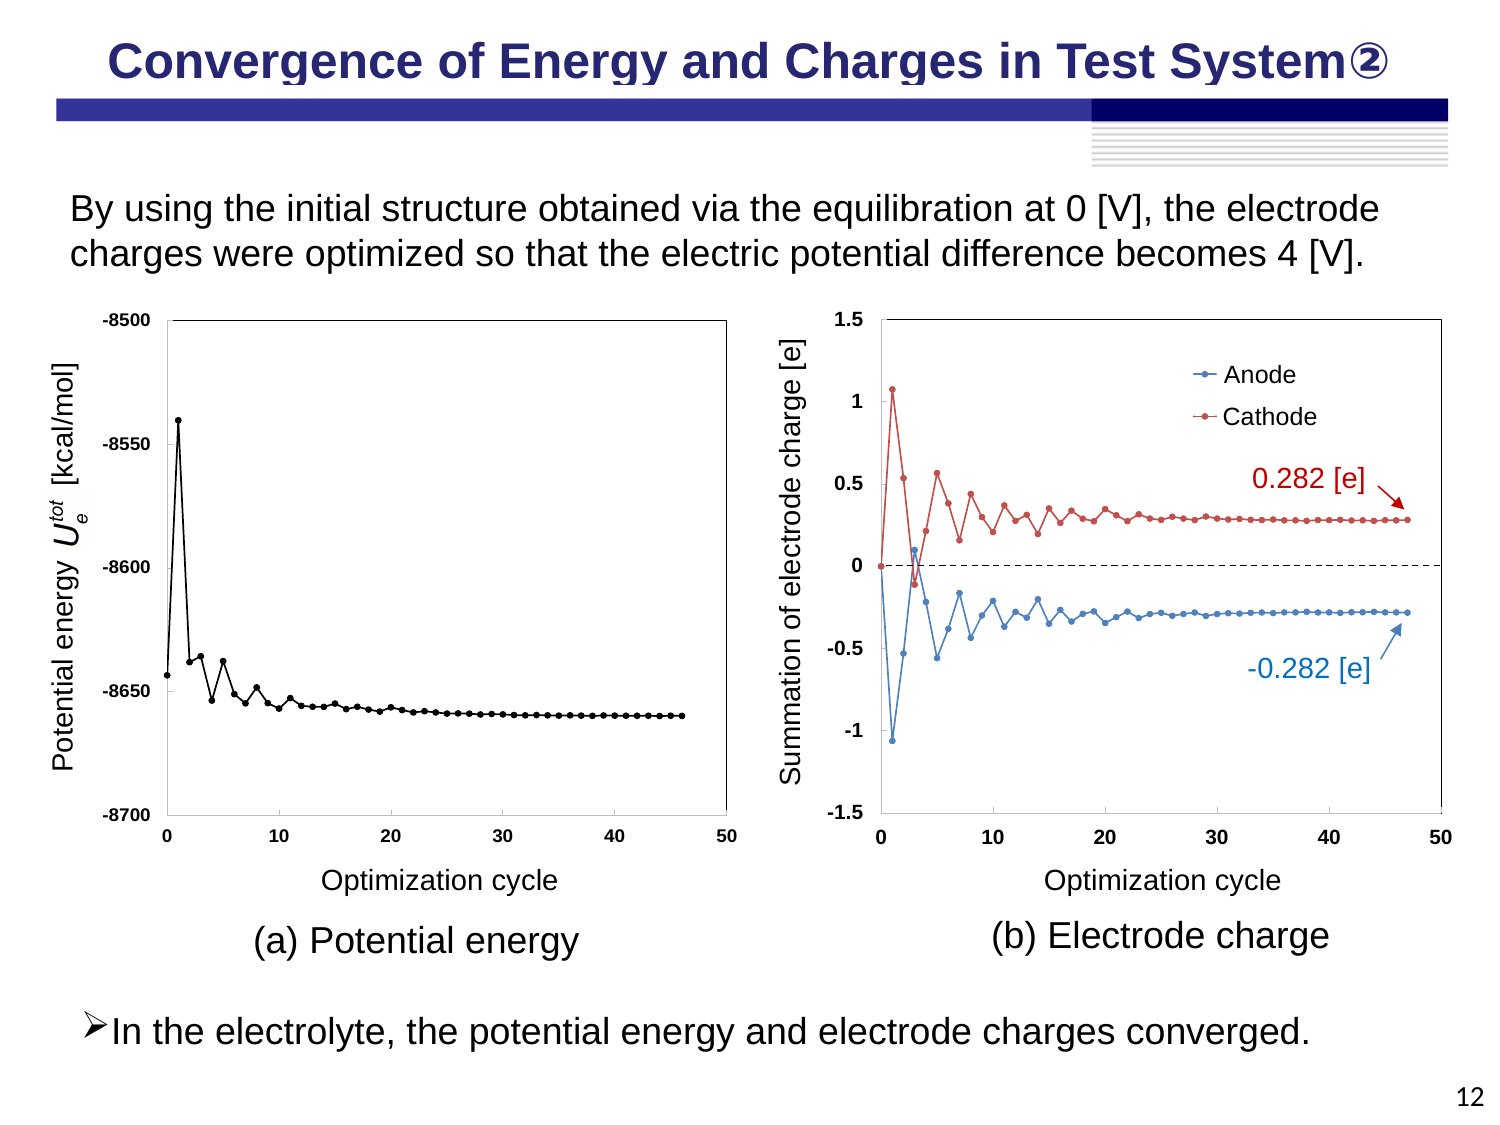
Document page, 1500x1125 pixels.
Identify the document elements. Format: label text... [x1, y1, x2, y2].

text_box Summation of electrode charge [e] [763, 319, 814, 806]
text_box Optimization cycle [1028, 860, 1297, 903]
picture [35, 85, 1465, 187]
text_box By using the initial structure obtained via the equilibration at 0 [V], the electrode charges were optimized so that the electric potential difference becomes 4 [V]. [55, 195, 1441, 281]
slide_number 12 [1149, 1065, 1500, 1125]
text_box Potential energy [kcal/mol] [35, 332, 86, 496]
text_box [1377, 485, 1405, 510]
text_box (a) Potential energy [121, 909, 712, 969]
text_box Potential energy [kcal/mol] [35, 552, 86, 803]
picture [38, 304, 751, 855]
text_box (b) Electrode charge [865, 903, 1456, 964]
picture [825, 306, 1474, 852]
text_box In the electrolyte, the potential energy and electrode charges converged. [66, 1000, 1425, 1060]
title Convergence of Energy and Charges in Test System② [24, 19, 1473, 98]
text_box Optimization cycle [286, 863, 594, 904]
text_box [1380, 622, 1402, 660]
